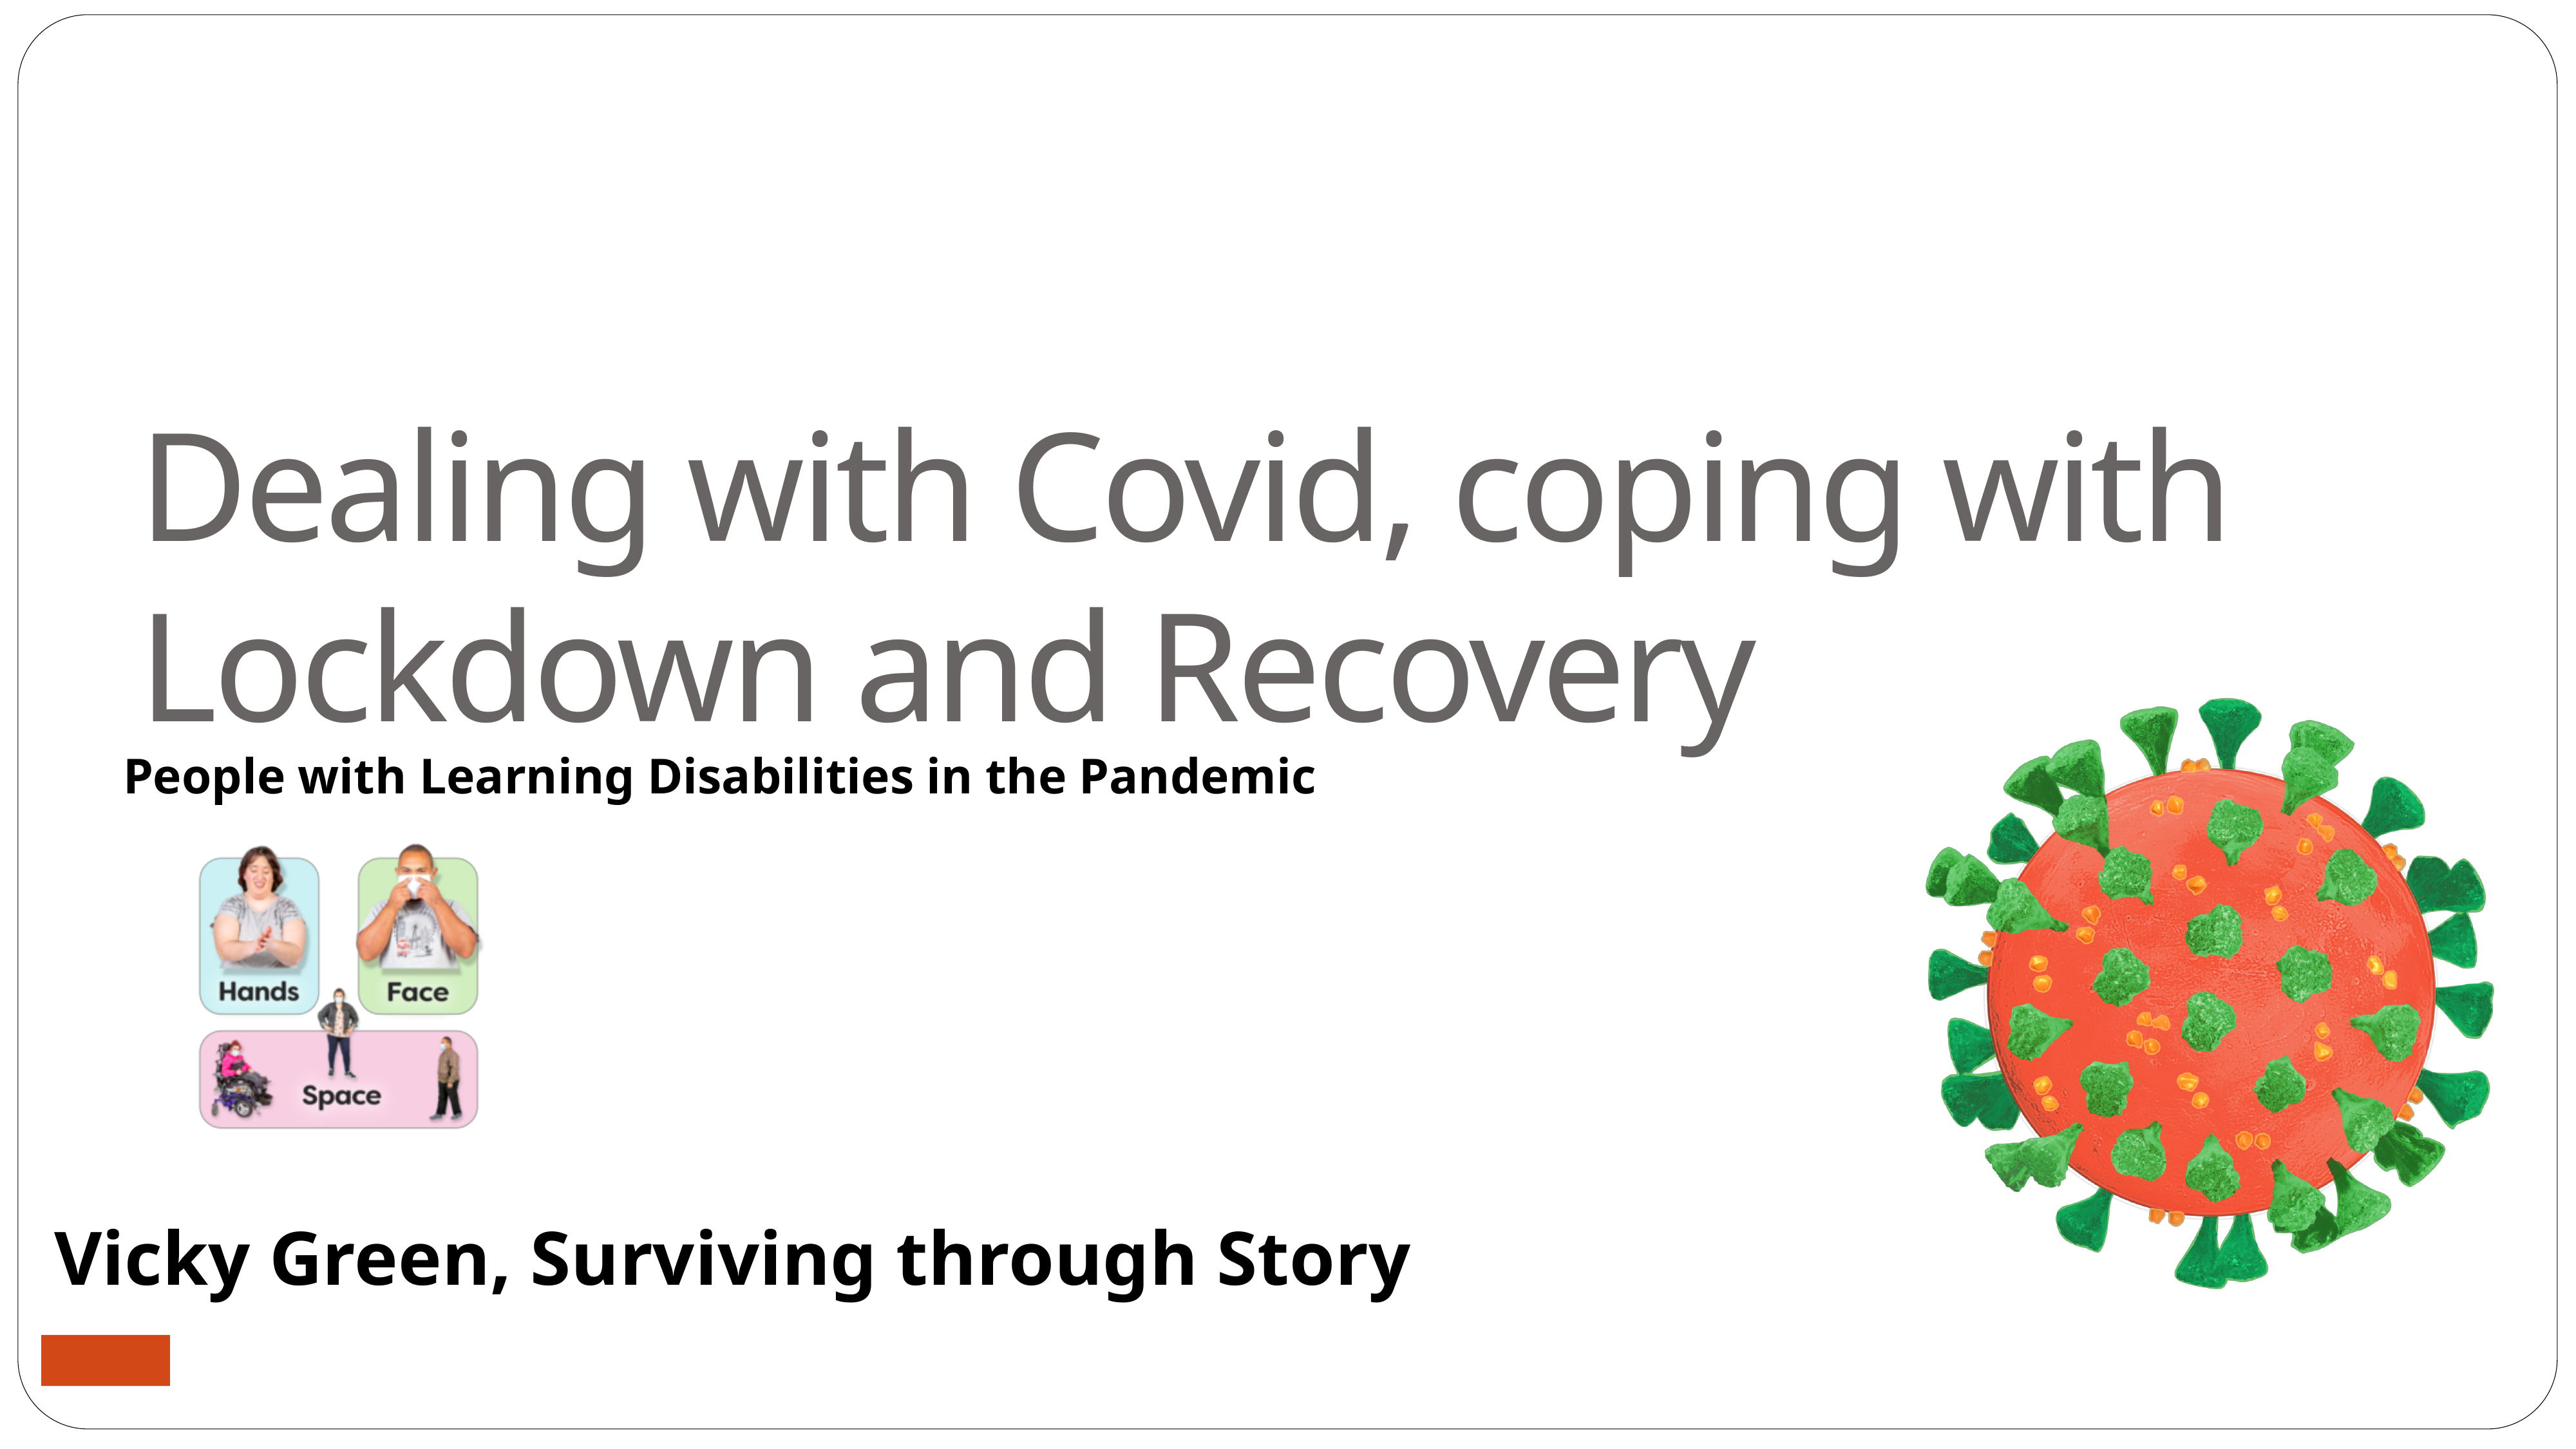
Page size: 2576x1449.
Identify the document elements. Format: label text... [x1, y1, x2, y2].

list People with Learning Disabilities in the Pandemic [118, 746, 1908, 815]
title Dealing with Covid, coping with Lockdown and Recovery [127, 271, 2449, 764]
slide_number [41, 1334, 171, 1387]
picture [177, 832, 500, 1155]
picture [1911, 696, 2508, 1292]
list Vicky Green, Surviving through Story [42, 1199, 2365, 1402]
